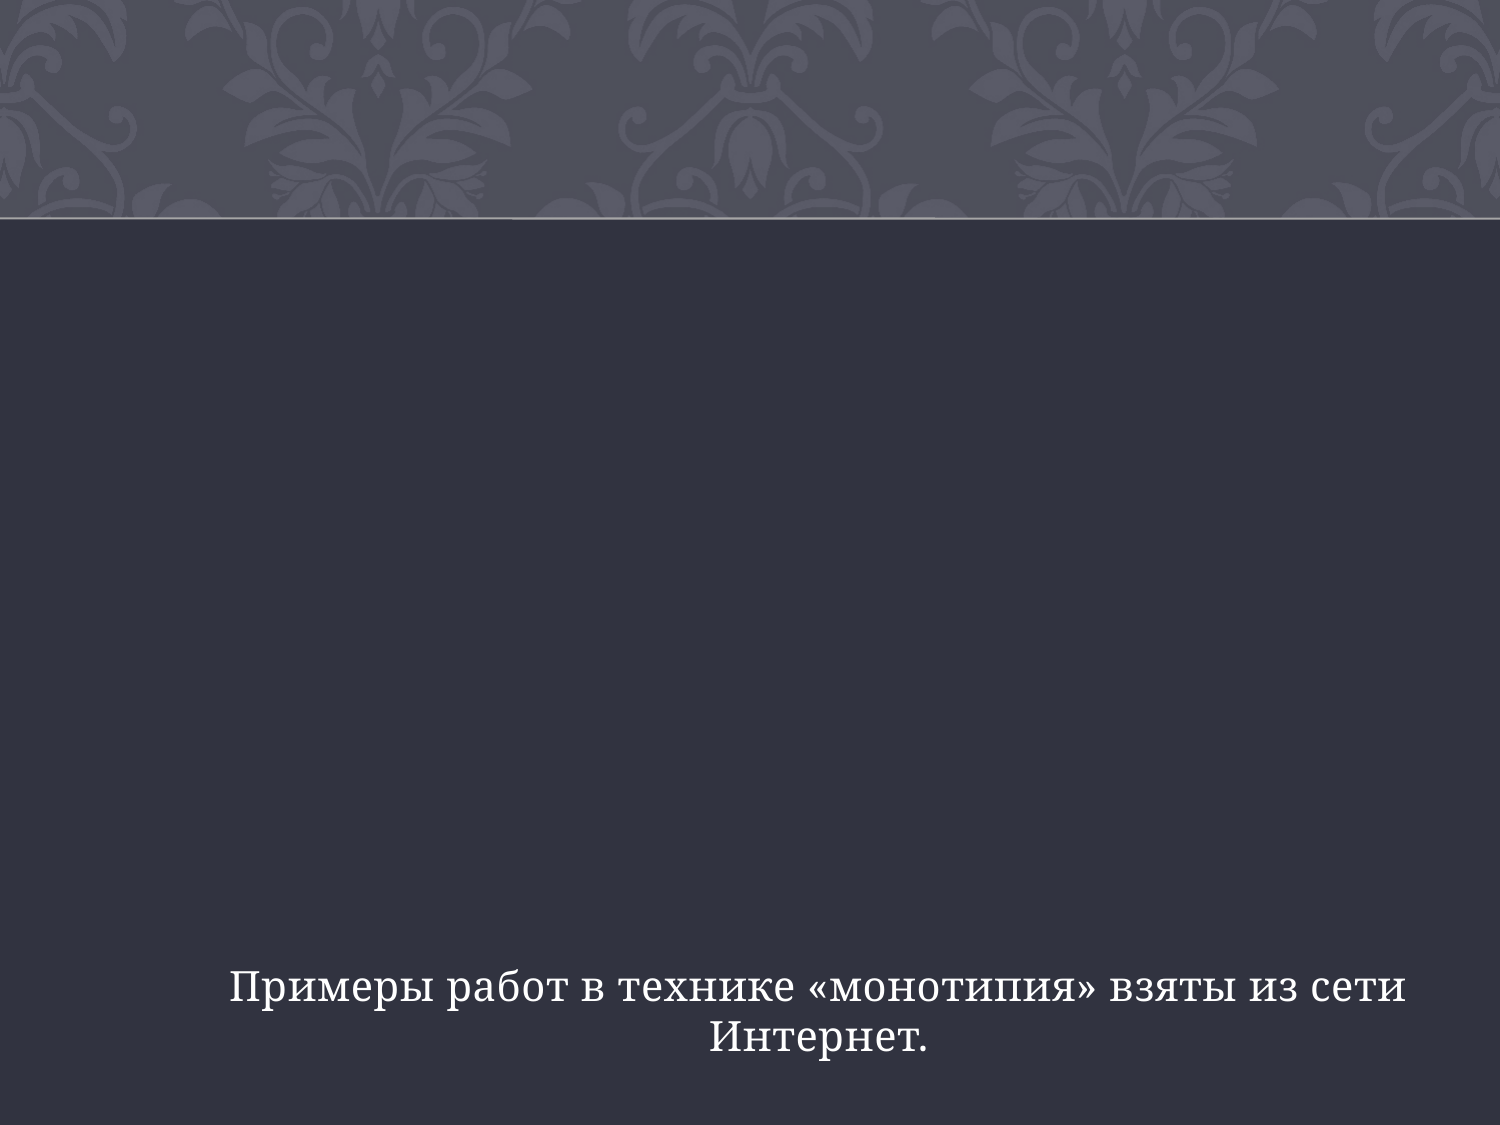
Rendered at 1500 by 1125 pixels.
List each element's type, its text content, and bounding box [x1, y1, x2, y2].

list Примеры работ в технике «монотипия» взяты из сети Интернет. [138, 952, 1499, 1101]
